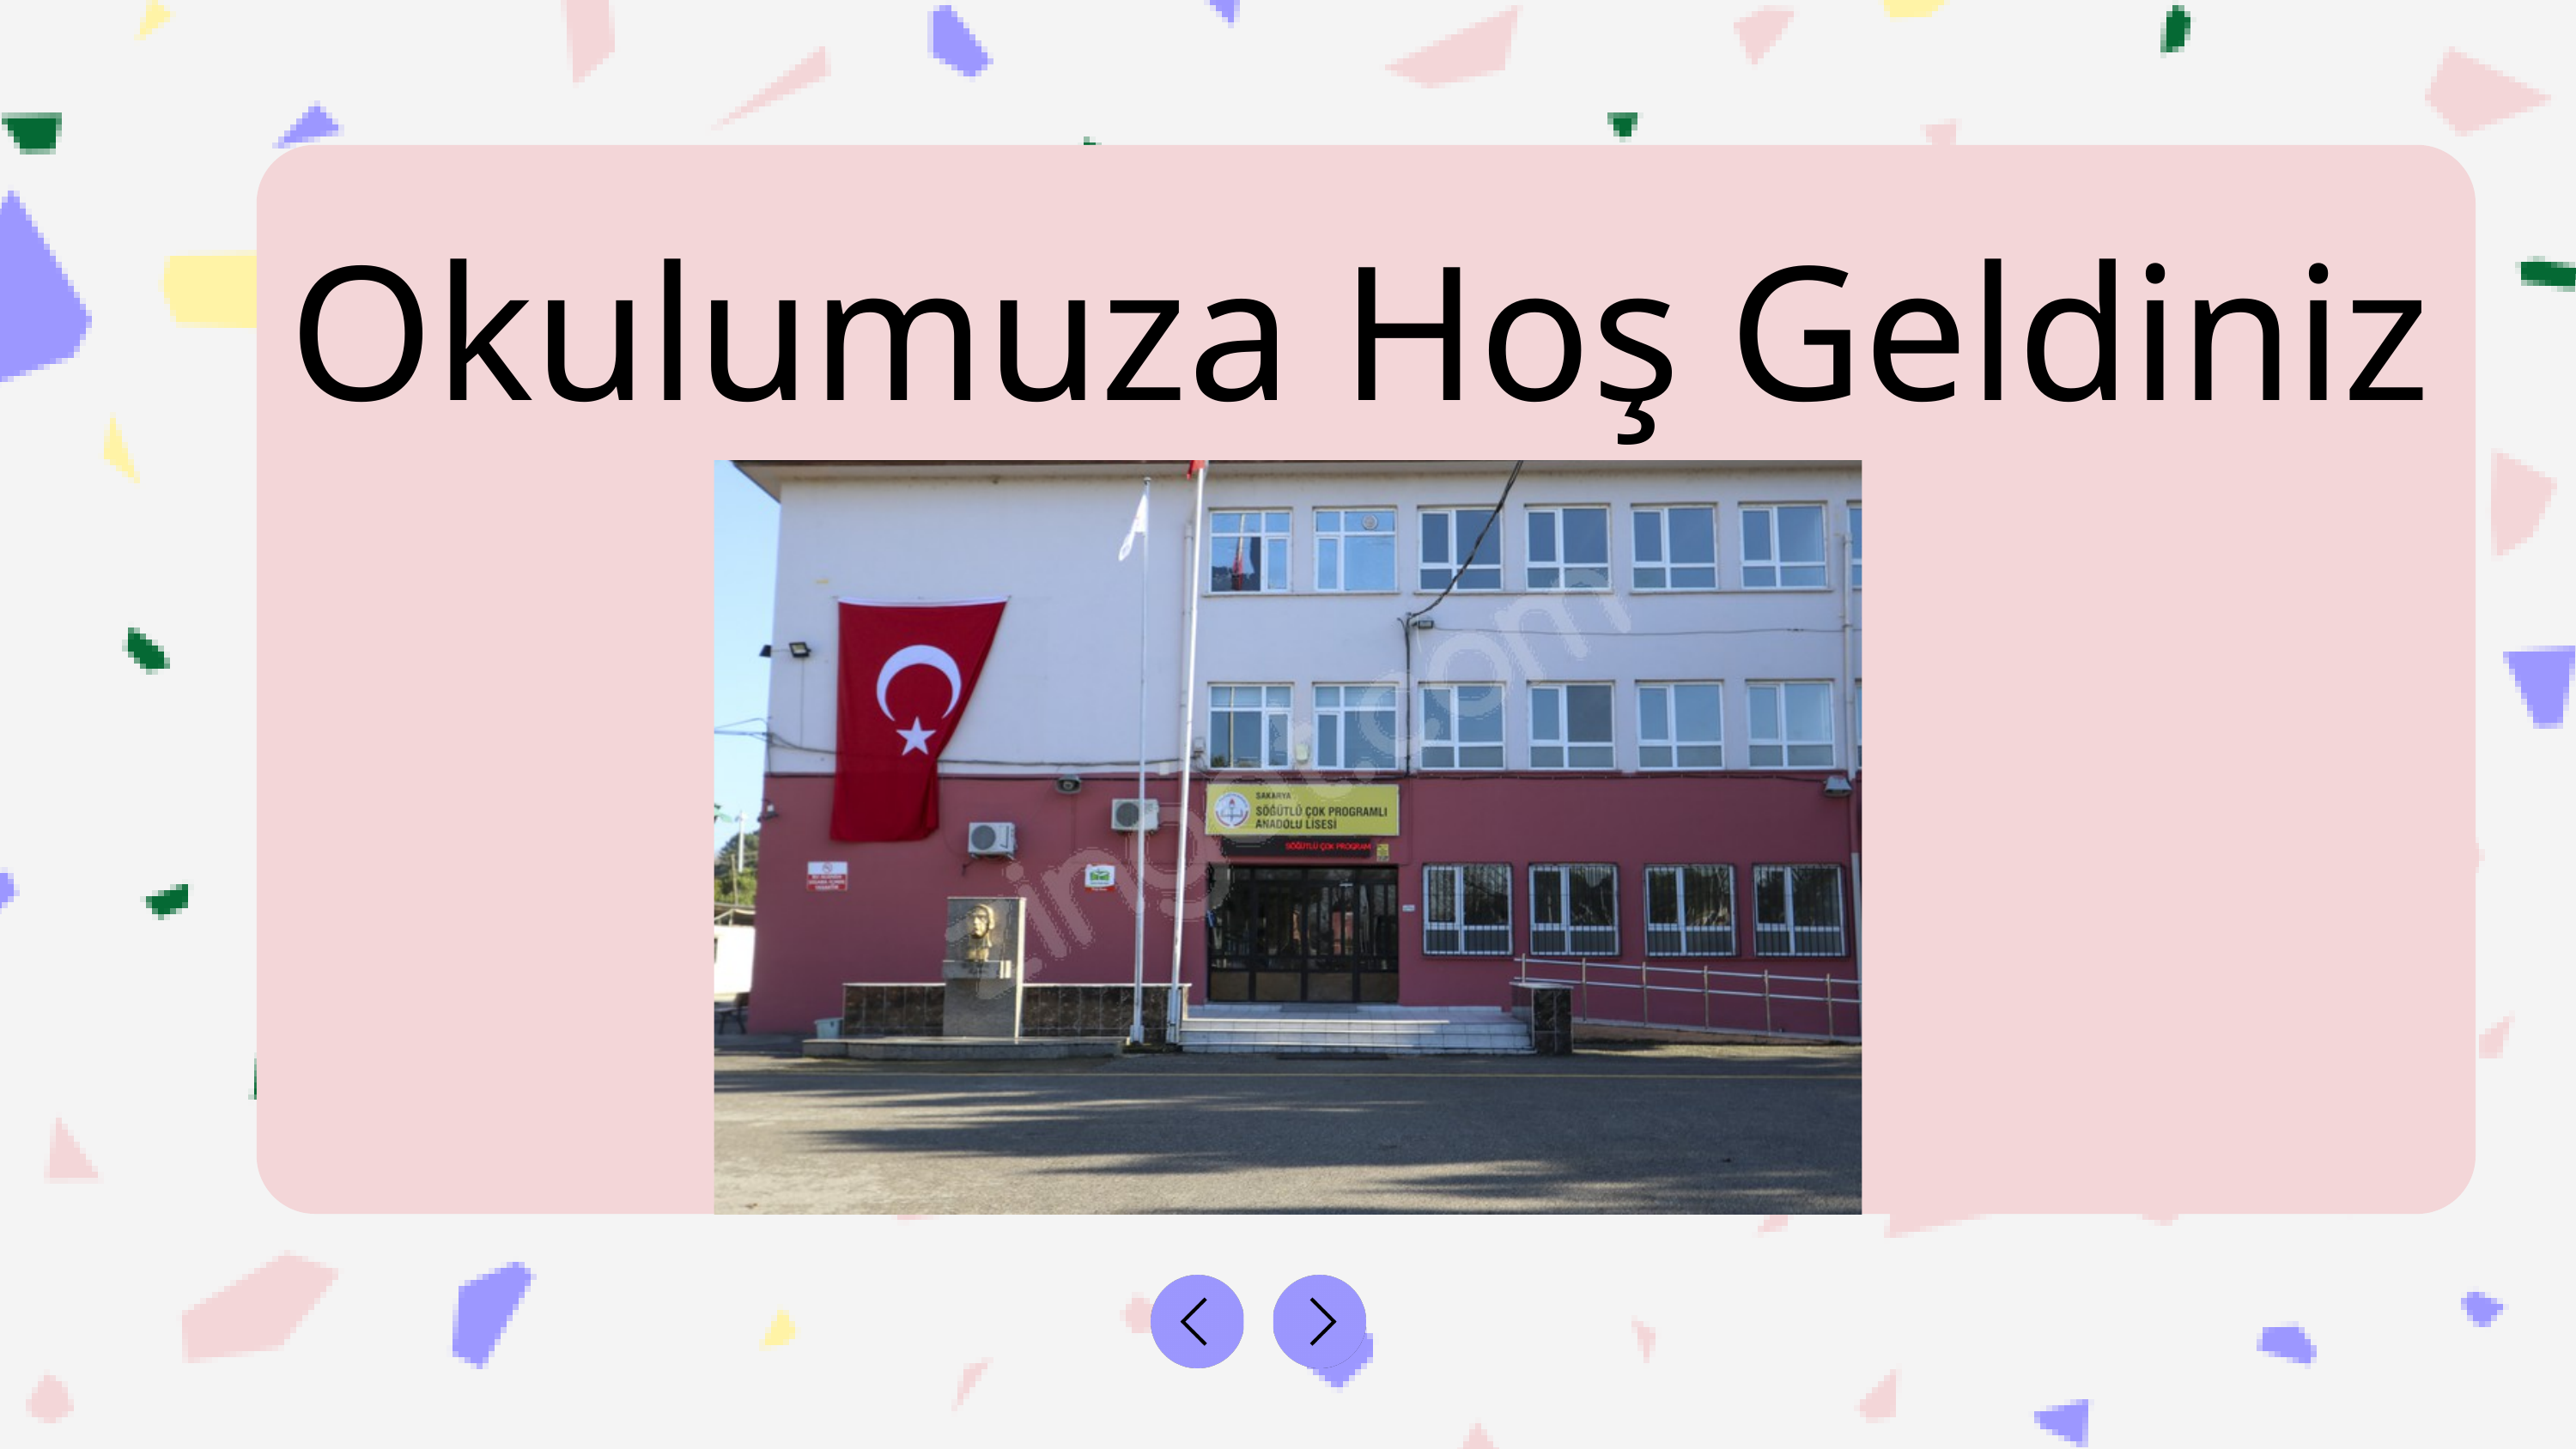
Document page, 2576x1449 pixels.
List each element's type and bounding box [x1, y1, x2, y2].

text_box [1151, 1275, 1244, 1368]
text_box [256, 144, 2476, 1215]
text_box [0, 0, 2576, 1449]
text_box [1273, 1275, 1366, 1368]
